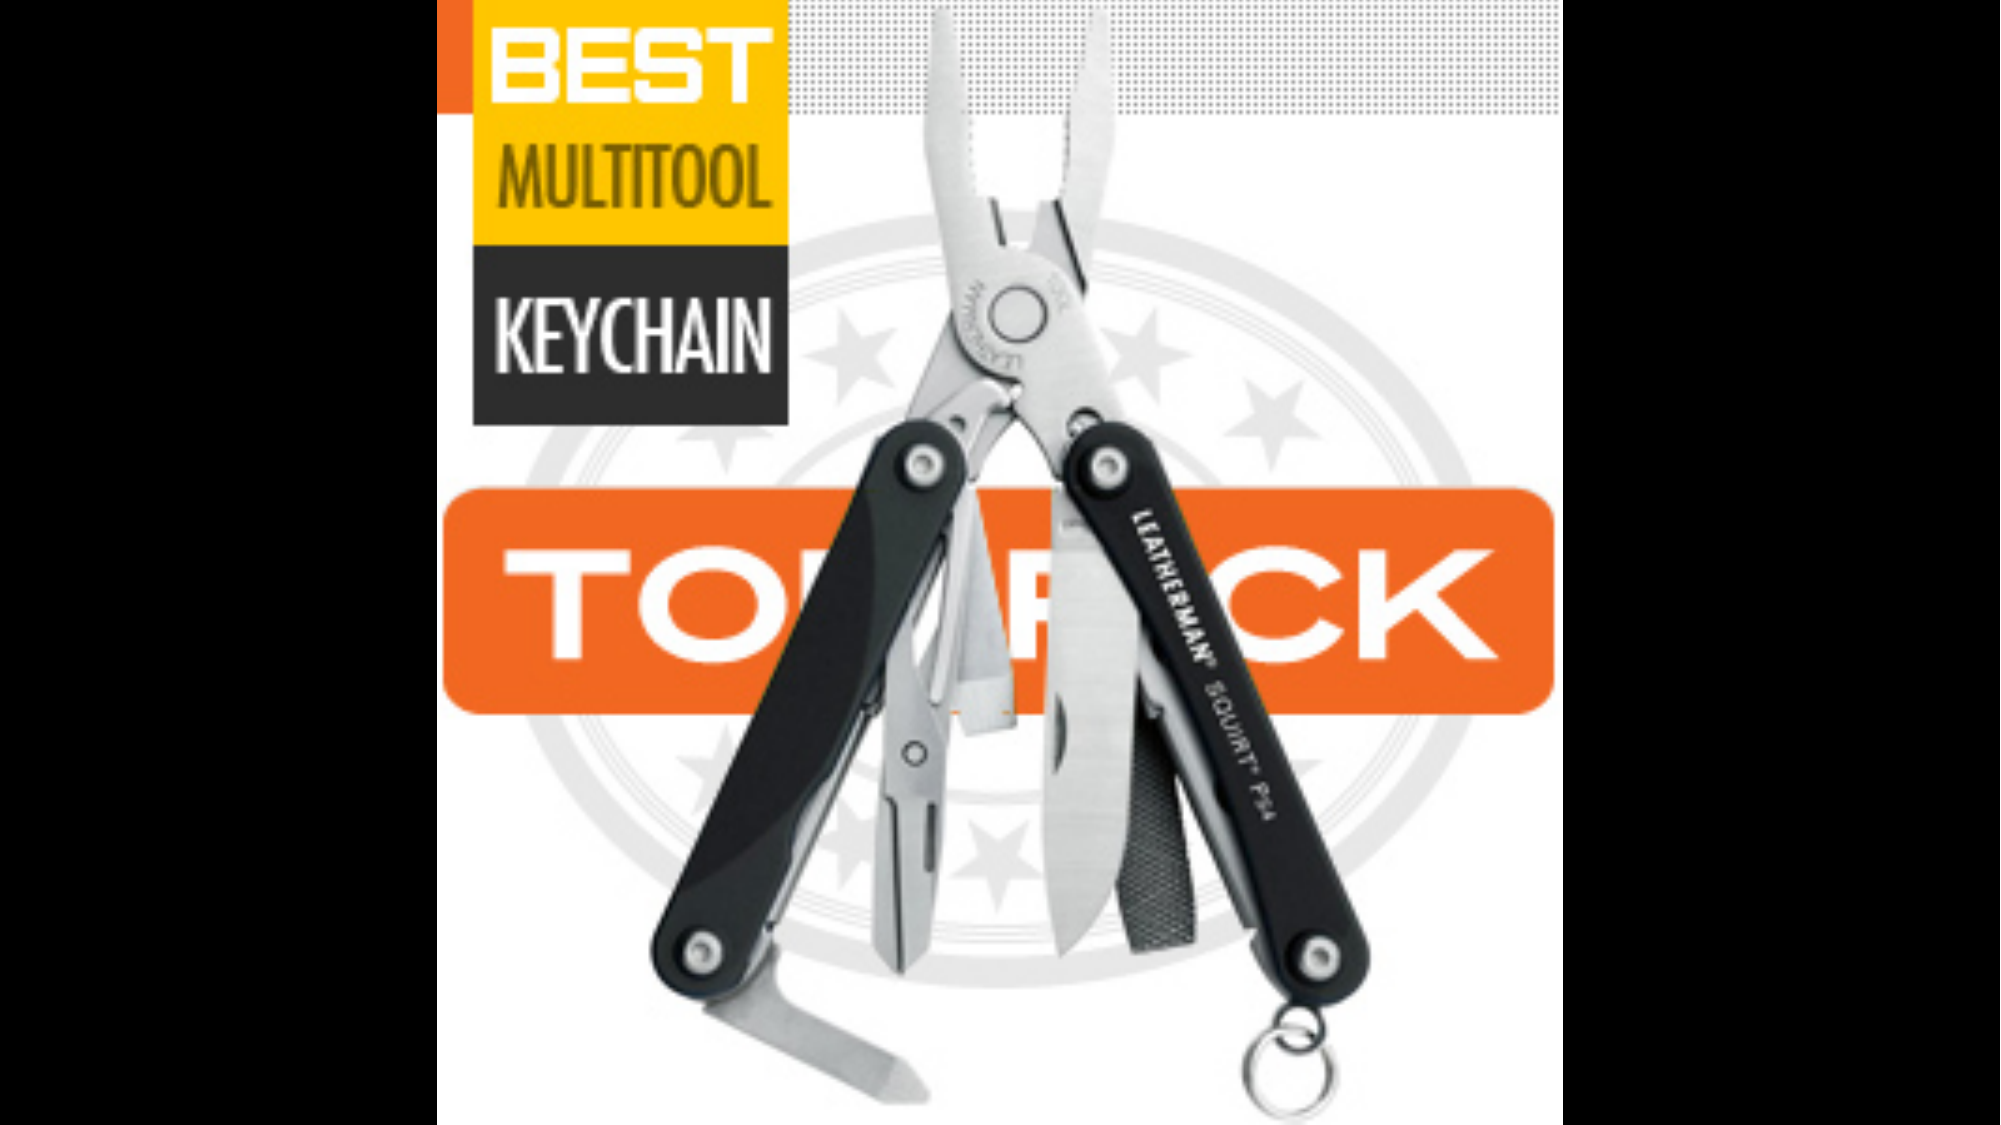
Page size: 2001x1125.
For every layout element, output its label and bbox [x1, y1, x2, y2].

picture [437, 0, 1563, 1125]
